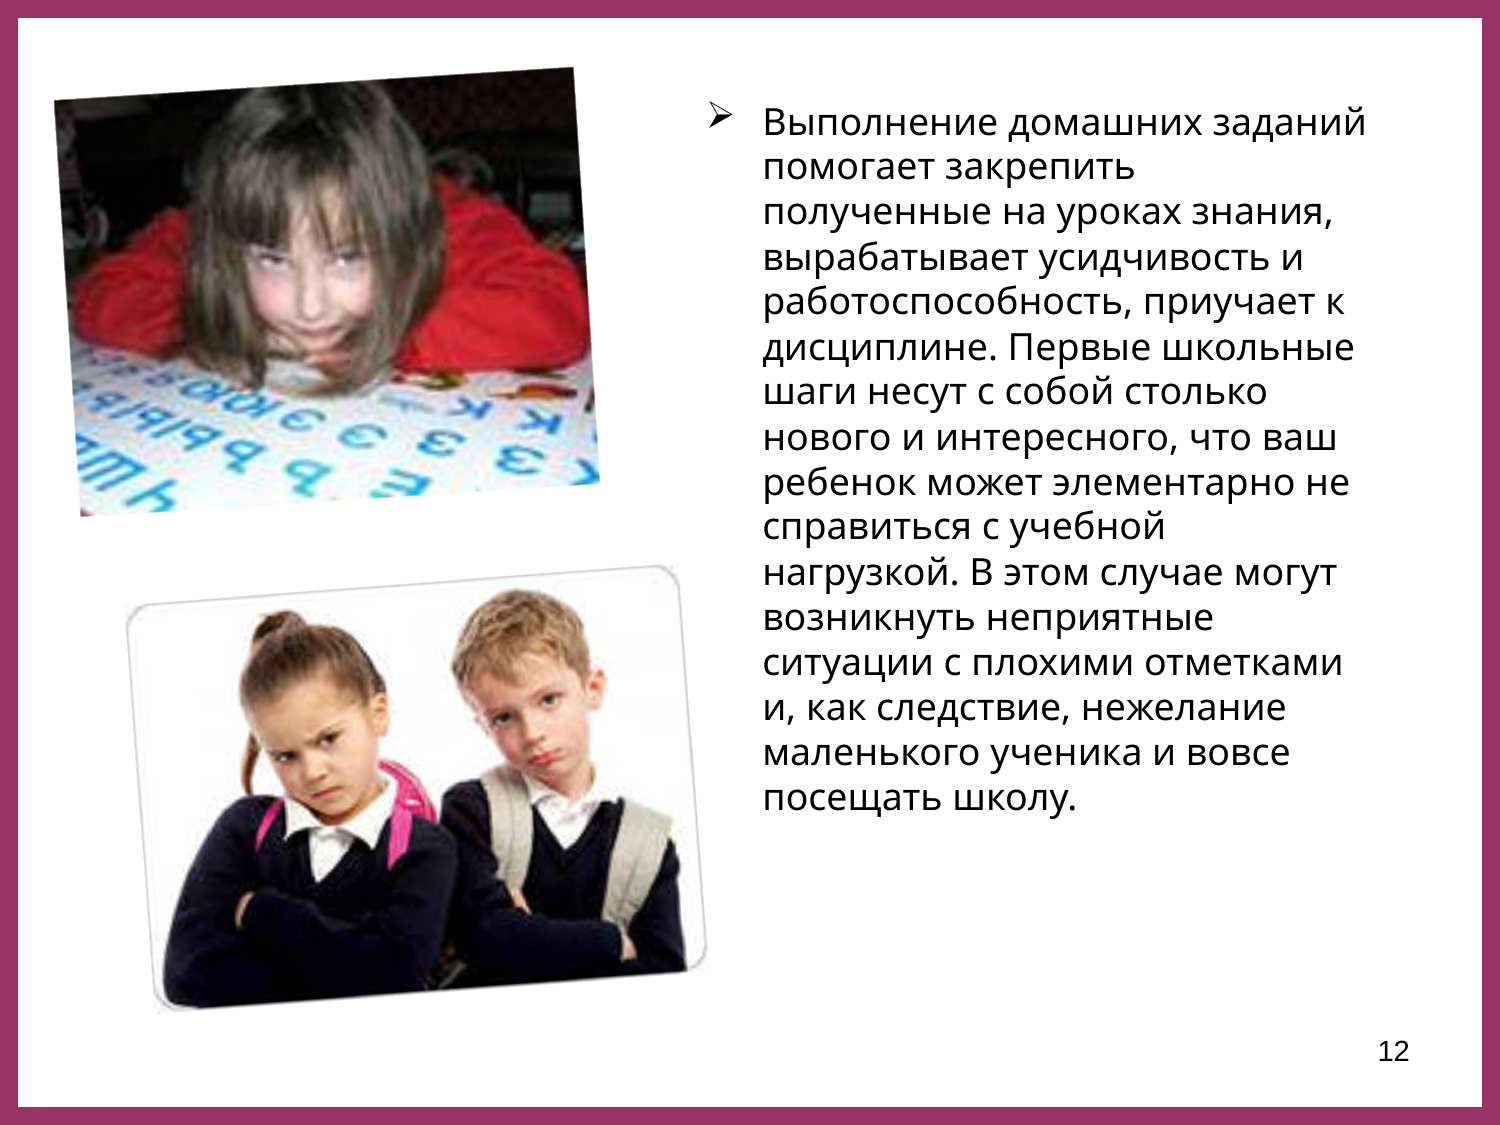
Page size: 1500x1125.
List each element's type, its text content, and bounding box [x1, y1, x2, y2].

slide_number 12 [1074, 1024, 1426, 1103]
picture [125, 564, 708, 1013]
list Выполнение домашних заданий помогает закрепить полученные на уроках знания, вырабатывает усидчивость и работоспособность, приучает к дисциплине. Первые школьные шаги несут с собой столько нового и интересного, что ваш ребенок может элементарно не справиться с учебной нагрузкой. В этом случае могут возникнуть неприятные ситуации с плохими отметками и, как следствие, нежелание маленького ученика и вовсе посещать школу. [690, 89, 1389, 1059]
text_box [0, 0, 1500, 1125]
picture [55, 68, 599, 516]
